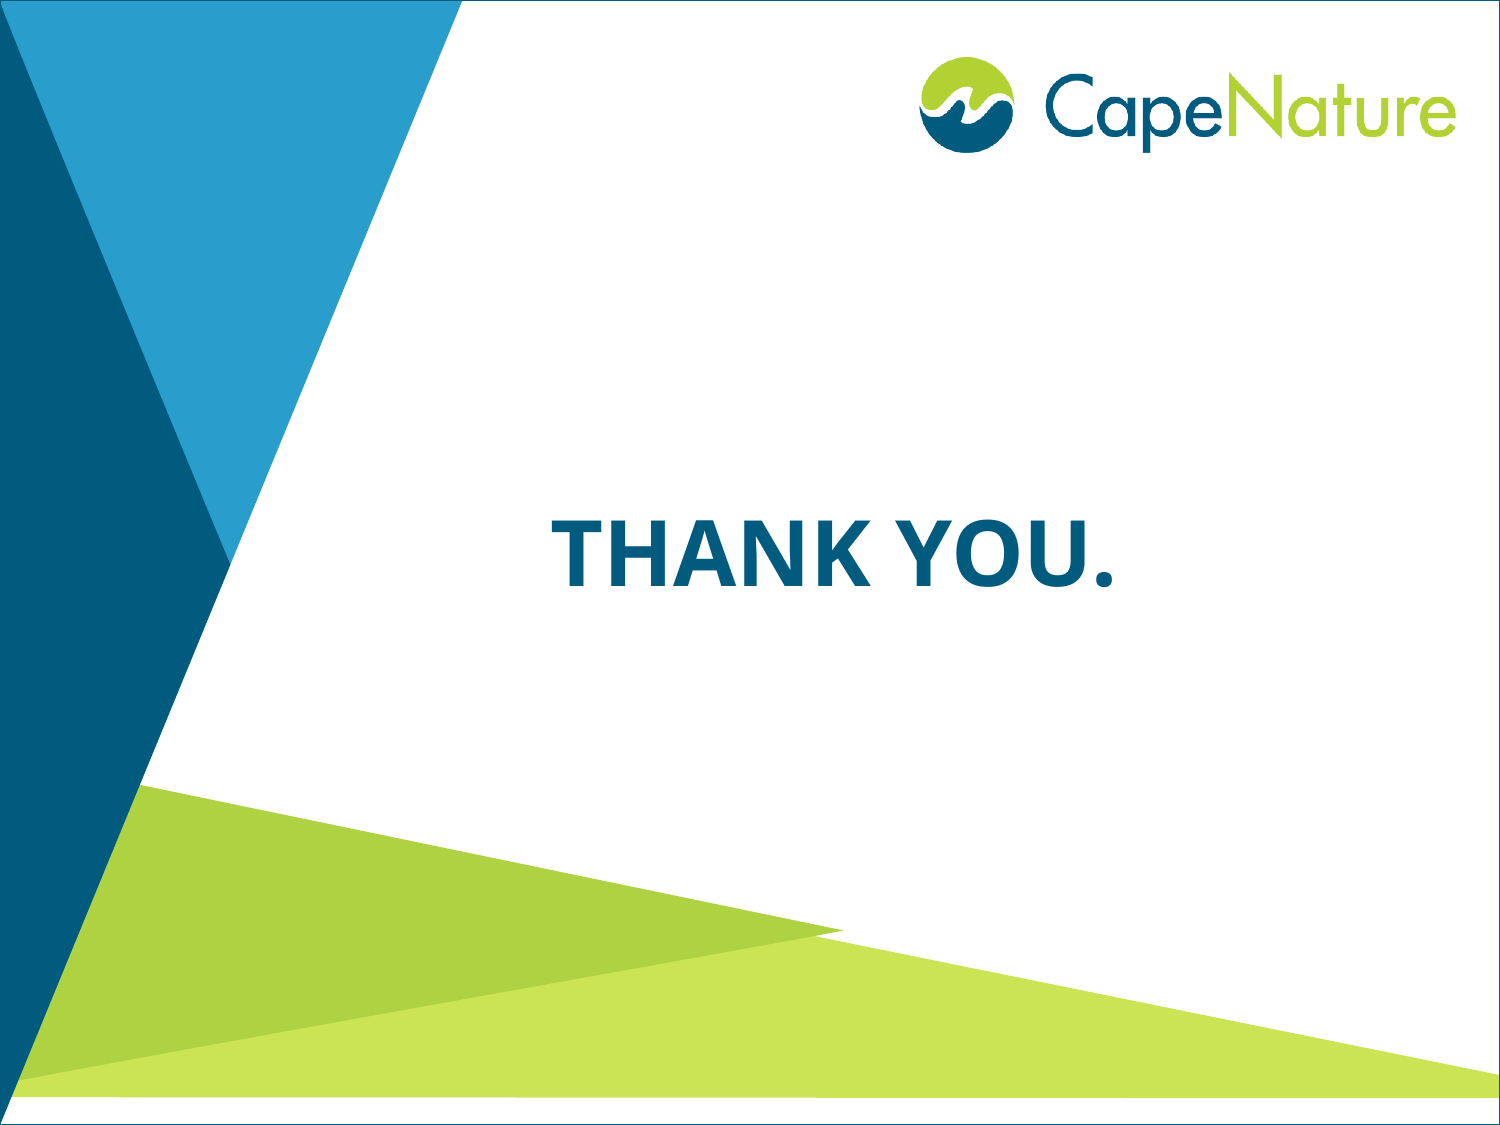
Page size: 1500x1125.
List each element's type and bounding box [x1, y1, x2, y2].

picture [919, 113, 955, 153]
picture [919, 57, 1456, 153]
picture [1150, 104, 1173, 130]
